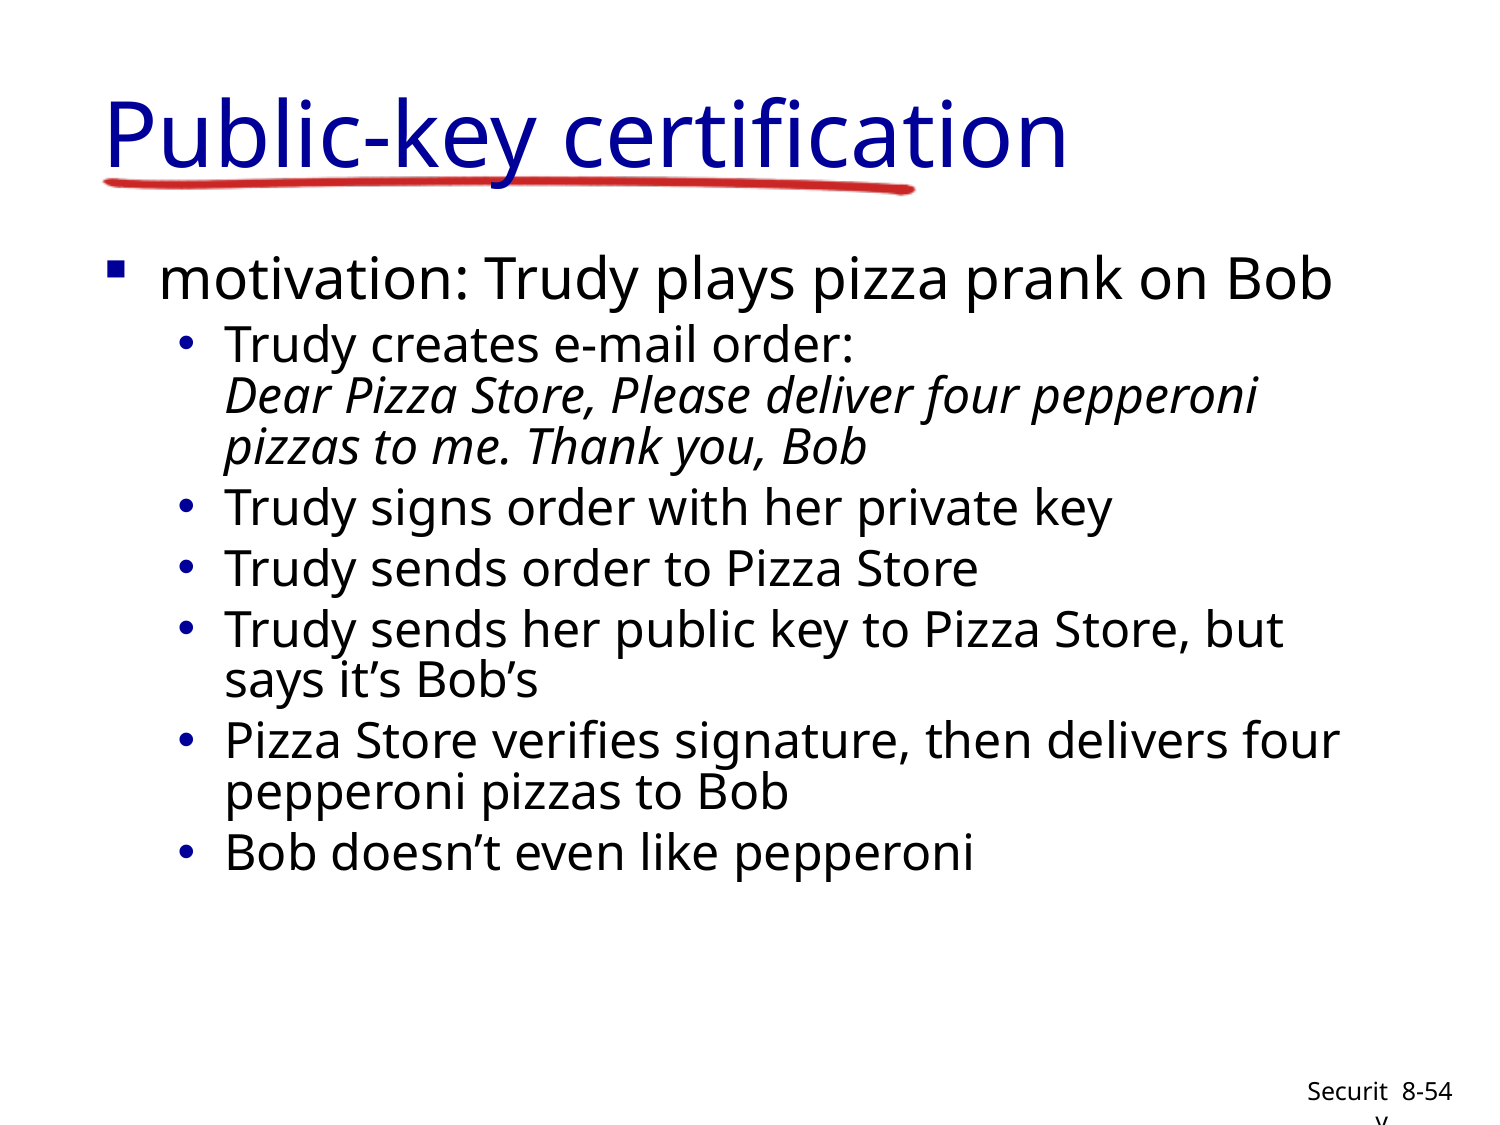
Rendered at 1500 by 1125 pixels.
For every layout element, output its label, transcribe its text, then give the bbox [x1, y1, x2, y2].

list motivation: Trudy plays pizza prank on Bob Trudy creates e-mail order: Dear Pizza Store, Please deliver four pepperoni pizzas to me. Thank you, Bob Trudy signs order with her private key Trudy sends order to Pizza Store Trudy sends her public key to Pizza Store, but says it’s Bob’s Pizza Store verifies signature, then delivers four pepperoni pizzas to Bob Bob doesn’t even like pepperoni [87, 244, 1363, 1008]
title Public-key certification [87, 37, 1363, 225]
picture [99, 172, 925, 201]
text_box 8-54 [1387, 1068, 1500, 1113]
footer Security [1284, 1067, 1403, 1110]
